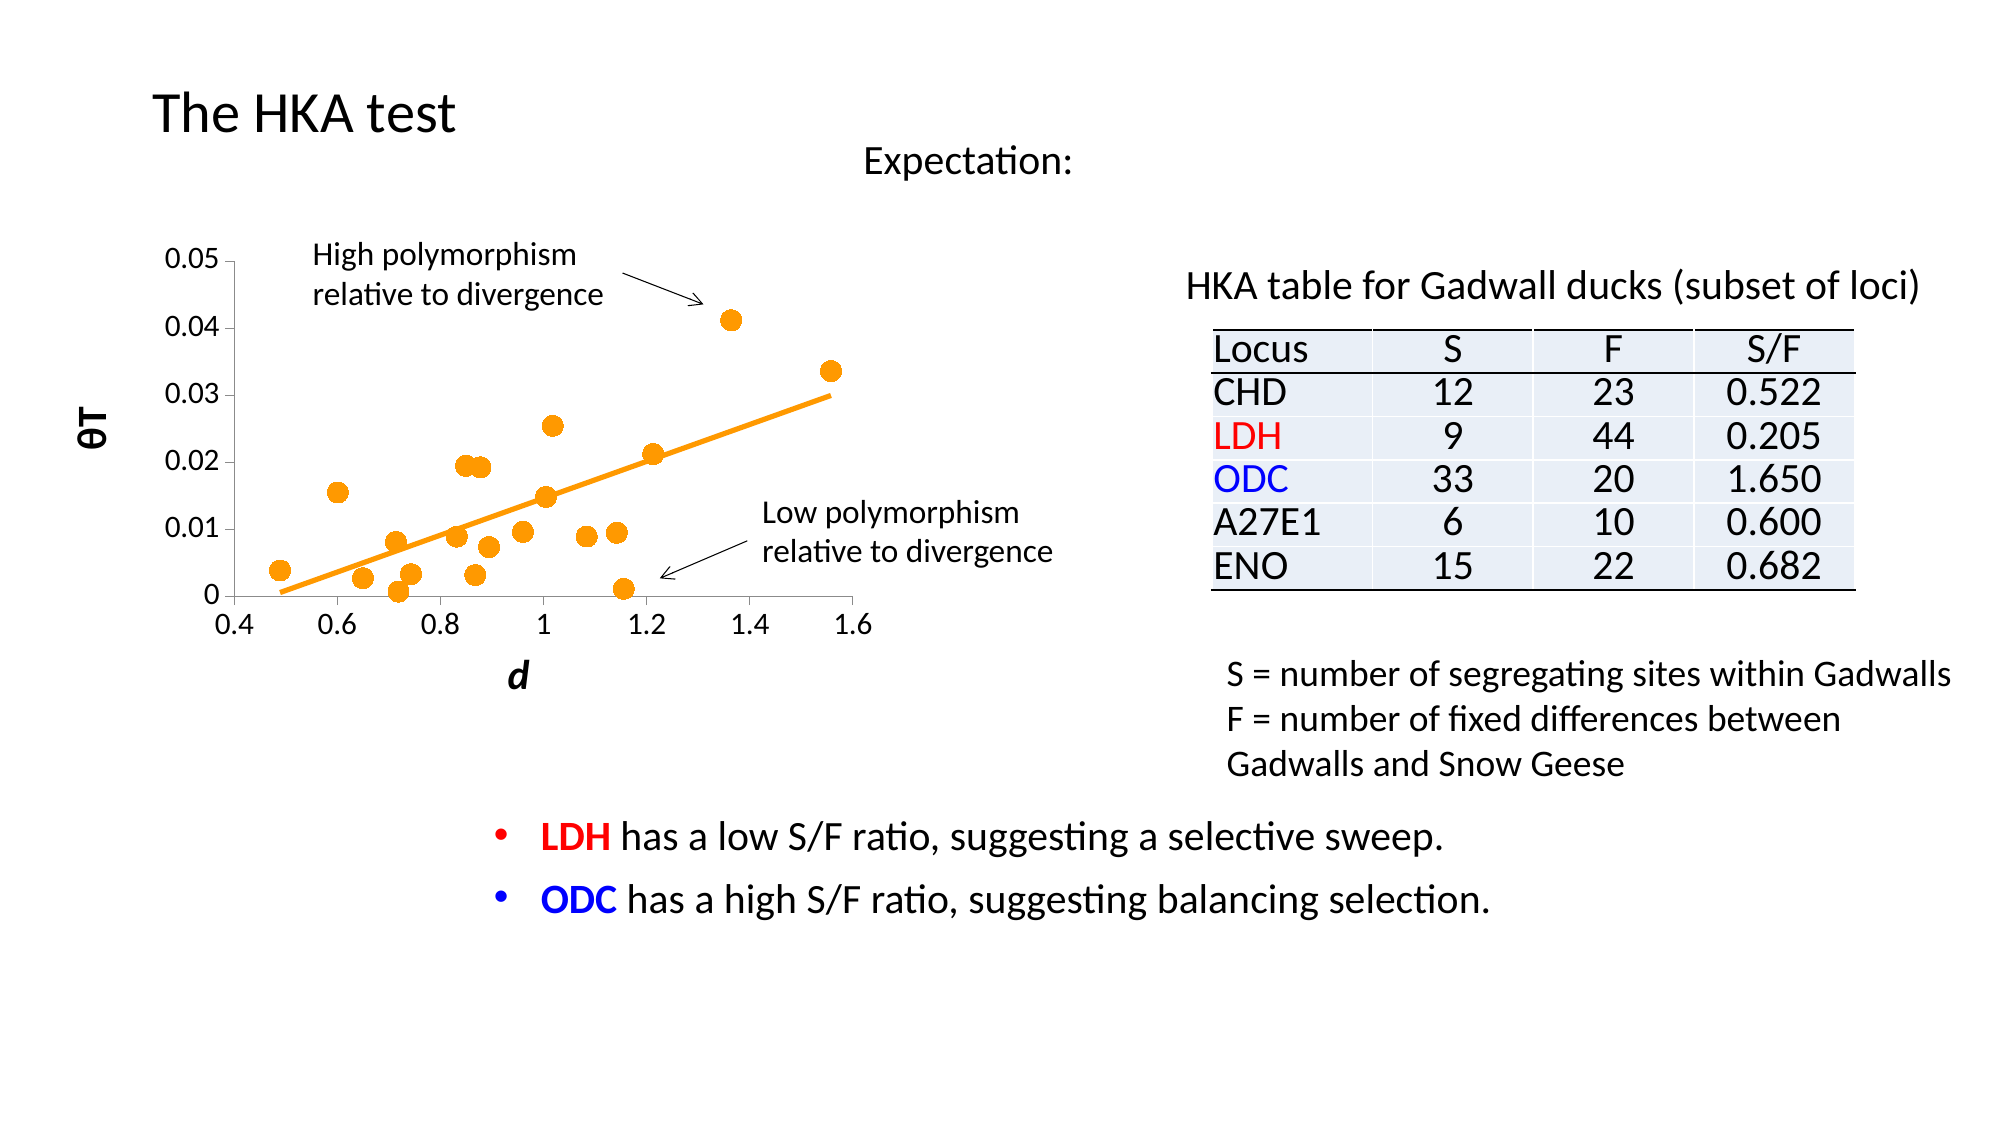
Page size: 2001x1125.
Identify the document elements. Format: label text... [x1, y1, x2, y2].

text_box S = number of segregating sites within Gadwalls F = number of fixed differences between Gadwalls and Snow Geese [1211, 641, 2000, 792]
table_cell 6 [1373, 504, 1532, 546]
text_box LDH has a low S/F ratio, suggesting a selective sweep. ODC has a high S/F ratio, suggesting balancing selection. [479, 801, 1507, 929]
title The HKA test [137, 59, 1863, 167]
table_cell 9 [1373, 417, 1532, 459]
table_cell 10 [1534, 504, 1693, 546]
table_cell 0.205 [1695, 417, 1854, 459]
table_cell ODC [1213, 461, 1372, 502]
table_cell 33 [1373, 461, 1532, 502]
text_box HKA table for Gadwall ducks (subset of loci) [1171, 250, 1937, 316]
table_header Locus [1213, 331, 1372, 372]
table_cell 44 [1534, 417, 1693, 459]
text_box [297, 225, 704, 321]
table_header S [1373, 331, 1532, 372]
table_cell LDH [1213, 417, 1372, 459]
chart [62, 236, 899, 718]
table_cell 20 [1534, 461, 1693, 502]
table_cell 0.682 [1695, 547, 1854, 589]
table_header S/F [1695, 331, 1854, 372]
table_cell CHD [1213, 374, 1372, 416]
table_cell 22 [1534, 547, 1693, 589]
table_header F [1534, 331, 1693, 372]
table_cell 0.600 [1695, 504, 1854, 546]
table_cell ENO [1213, 547, 1372, 589]
table_cell 23 [1534, 374, 1693, 416]
table_cell A27E1 [1213, 504, 1372, 546]
table_cell 0.522 [1695, 374, 1854, 416]
table_cell 12 [1373, 374, 1532, 416]
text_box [659, 482, 1110, 579]
table_cell 15 [1373, 547, 1532, 589]
table_cell 1.650 [1695, 461, 1854, 502]
